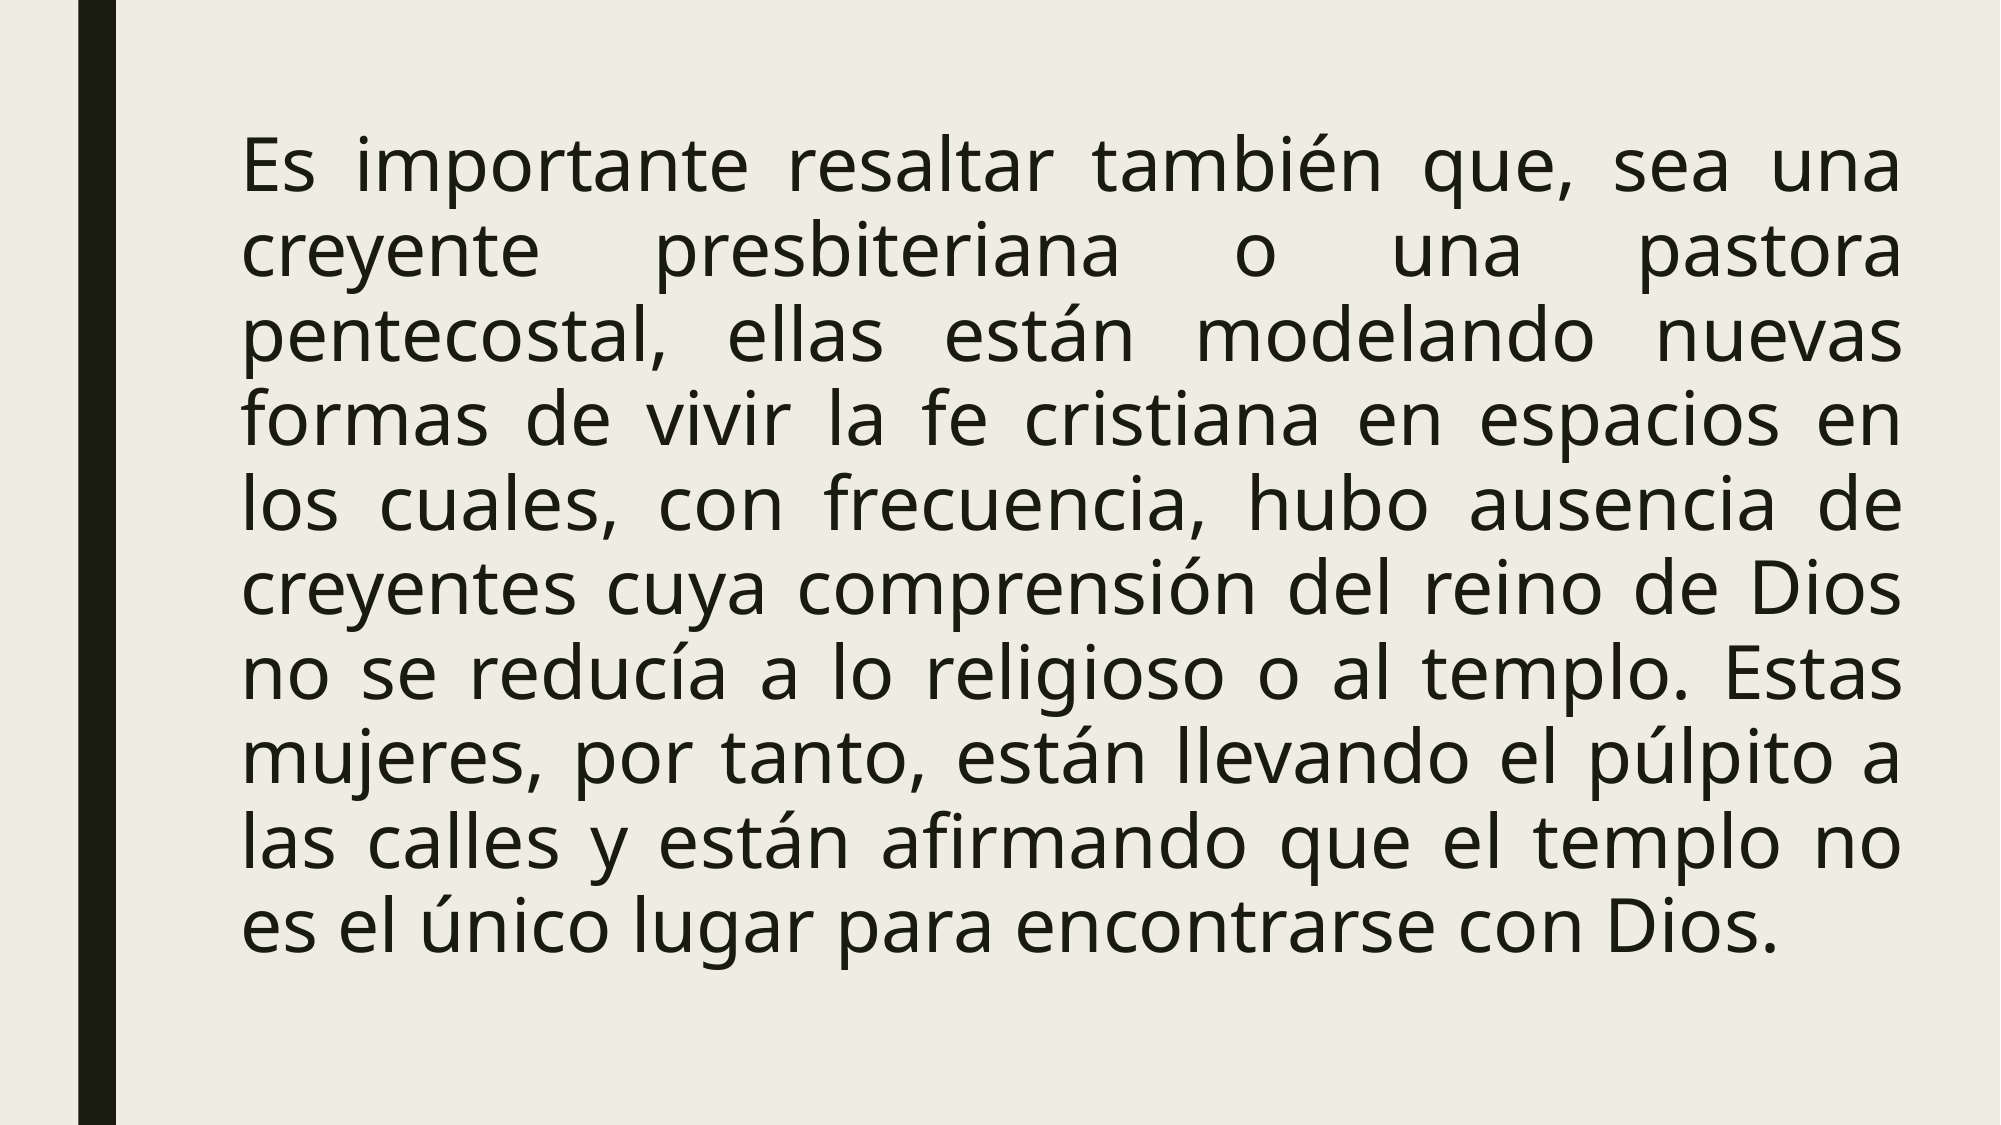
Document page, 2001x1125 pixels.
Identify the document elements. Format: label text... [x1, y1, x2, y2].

list Es importante resaltar también que, sea una creyente presbiteriana o una pastora pentecostal, ellas están modelando nuevas formas de vivir la fe cristiana en espacios en los cuales, con frecuencia, hubo ausencia de creyentes cuya comprensión del reino de Dios no se reducía a lo religioso o al templo. Estas mujeres, por tanto, están llevando el púlpito a las calles y están afirmando que el templo no es el único lugar para encontrarse con Dios. [225, 66, 1920, 1047]
